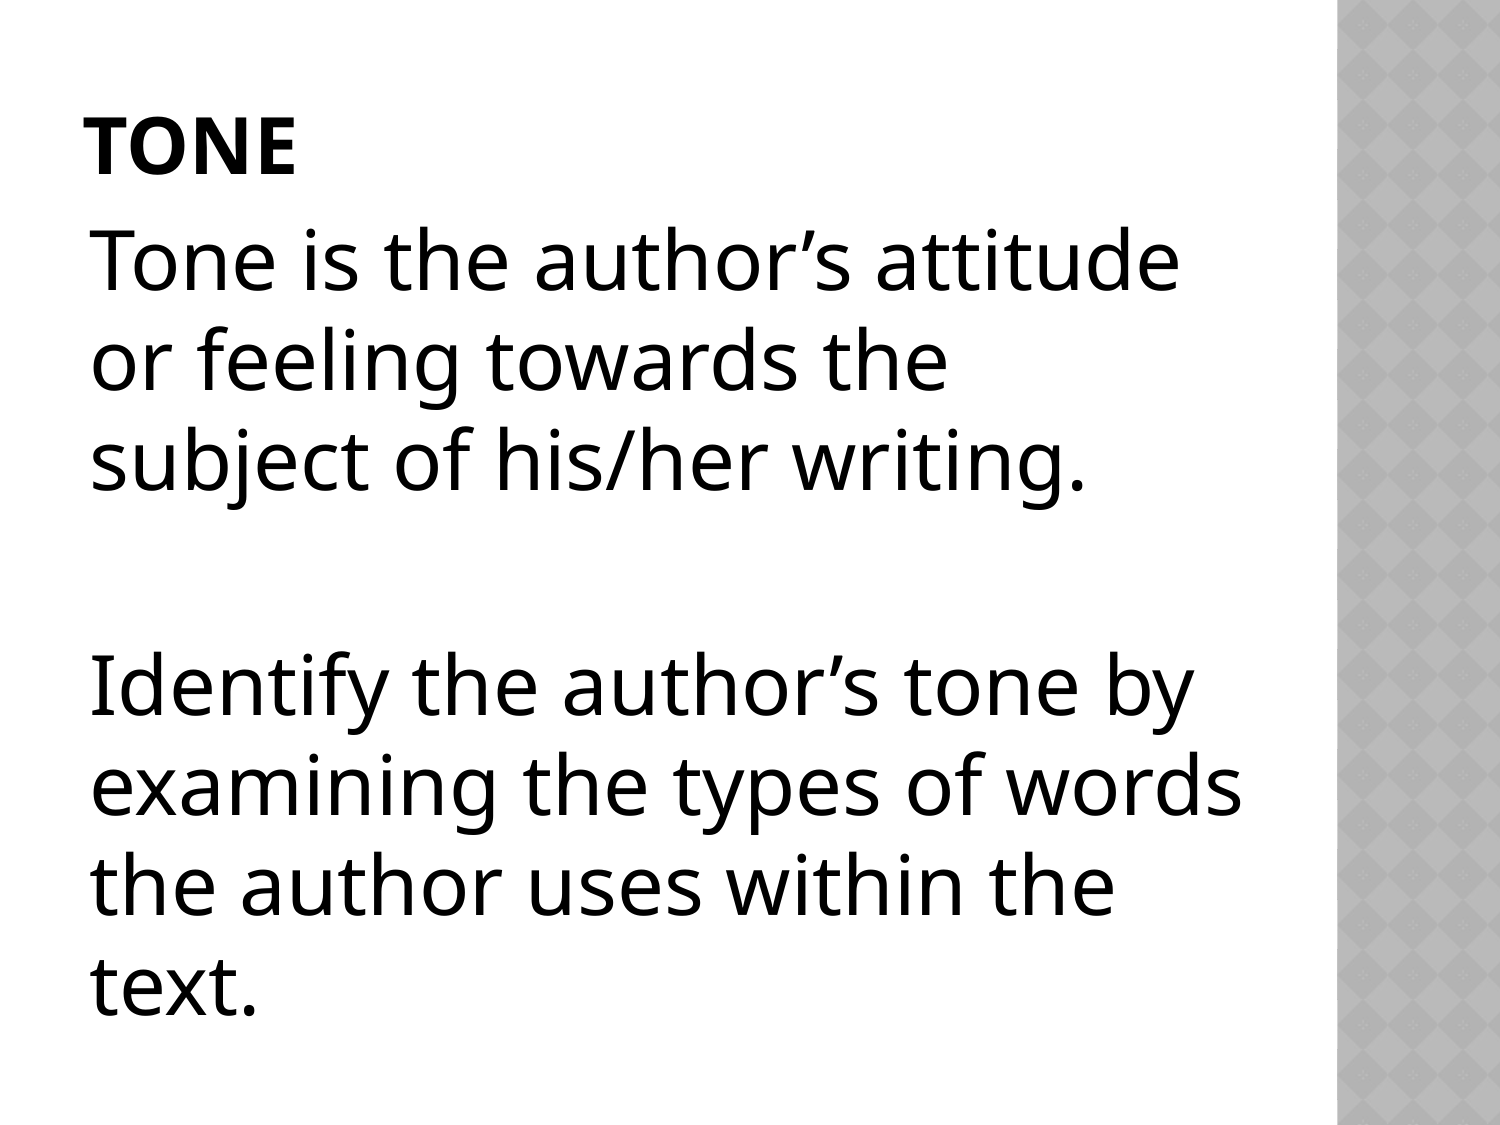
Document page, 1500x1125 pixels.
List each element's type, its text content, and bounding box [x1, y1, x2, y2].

title Tone [75, 2, 1263, 191]
list Tone is the author’s attitude or feeling towards the subject of his/her writing. Identify the author’s tone by examining the types of words the author uses within the text. [75, 200, 1263, 1059]
